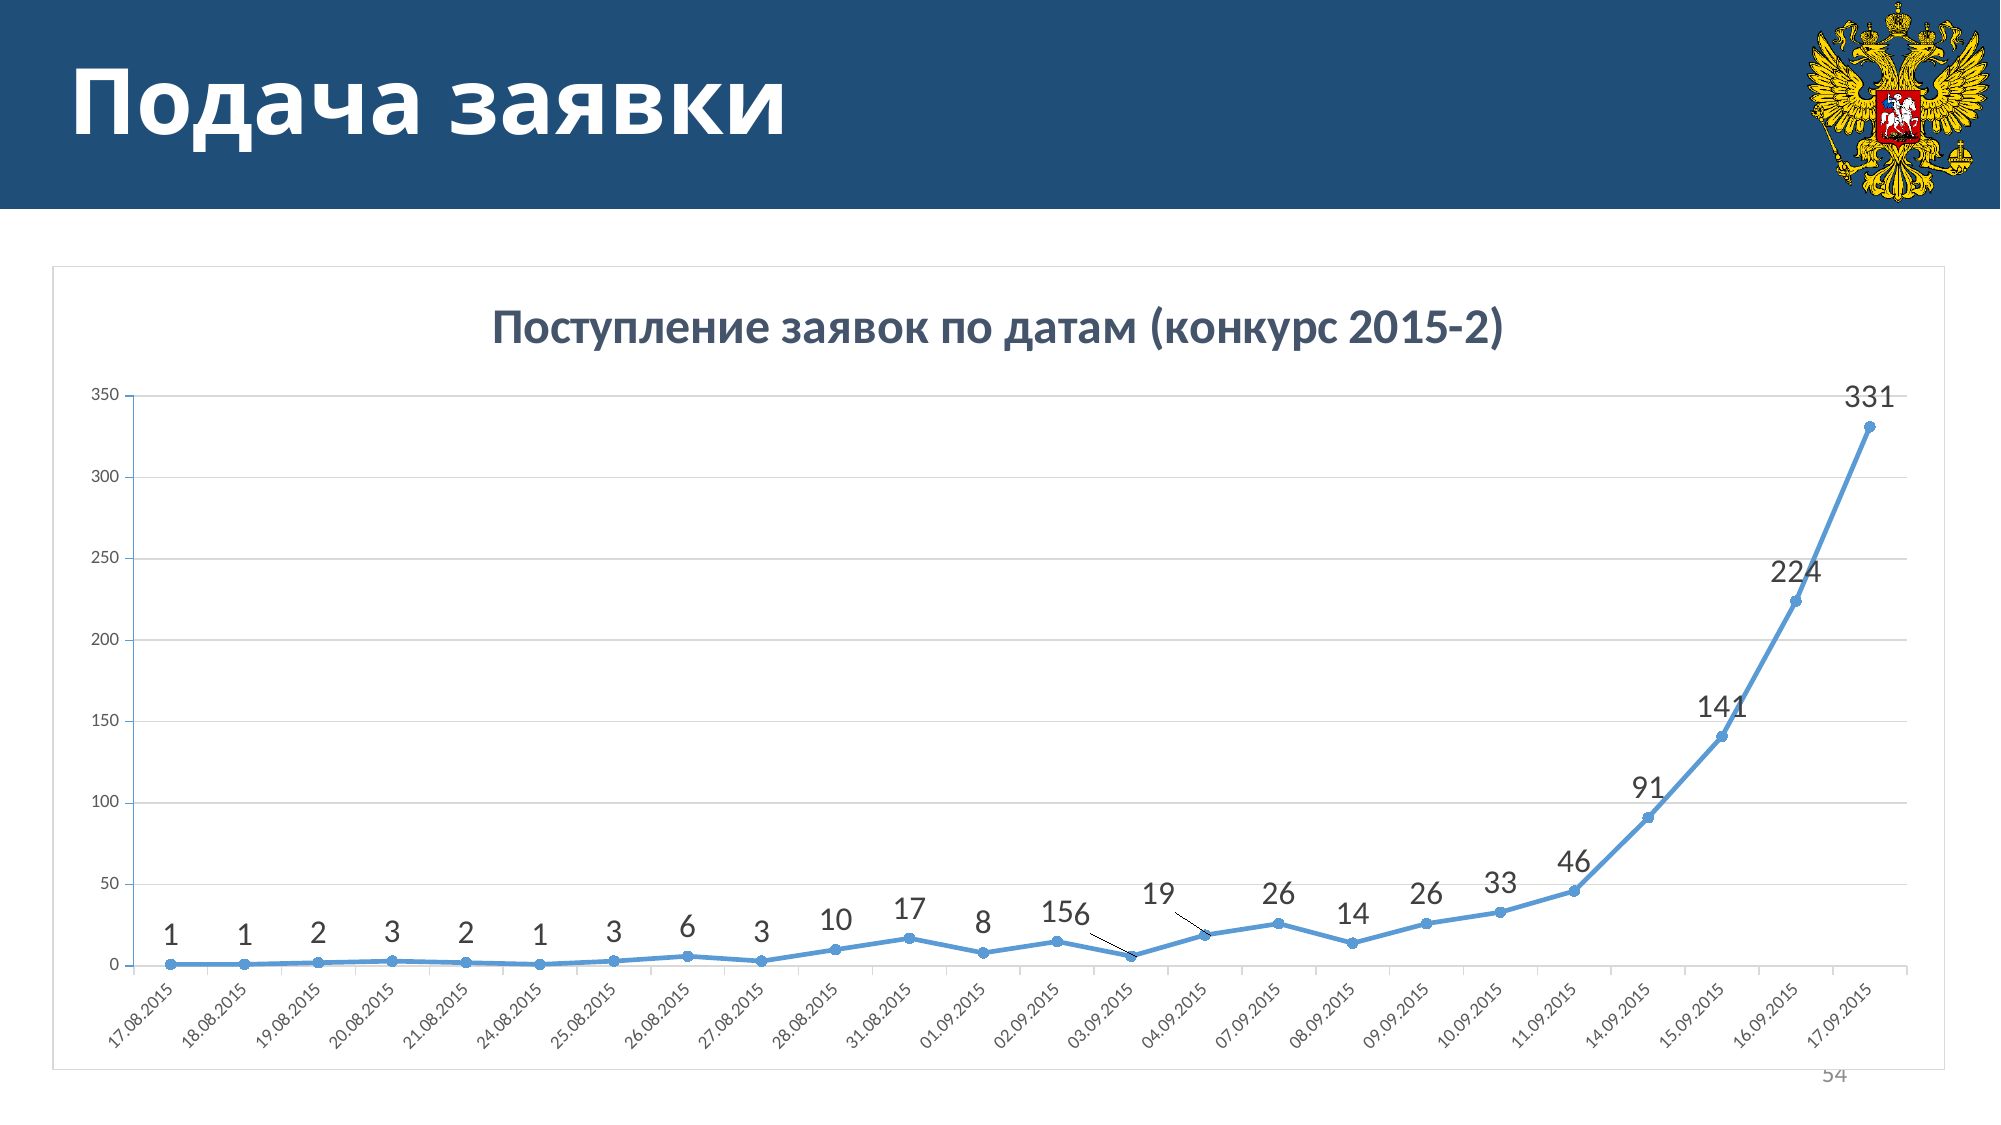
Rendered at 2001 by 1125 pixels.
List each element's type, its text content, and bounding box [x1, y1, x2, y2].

title Подача заявки [53, 20, 1775, 189]
picture [1796, 0, 2000, 204]
text_box [0, 0, 2000, 209]
slide_number 54 [1412, 1071, 1863, 1103]
chart [52, 265, 1946, 1071]
